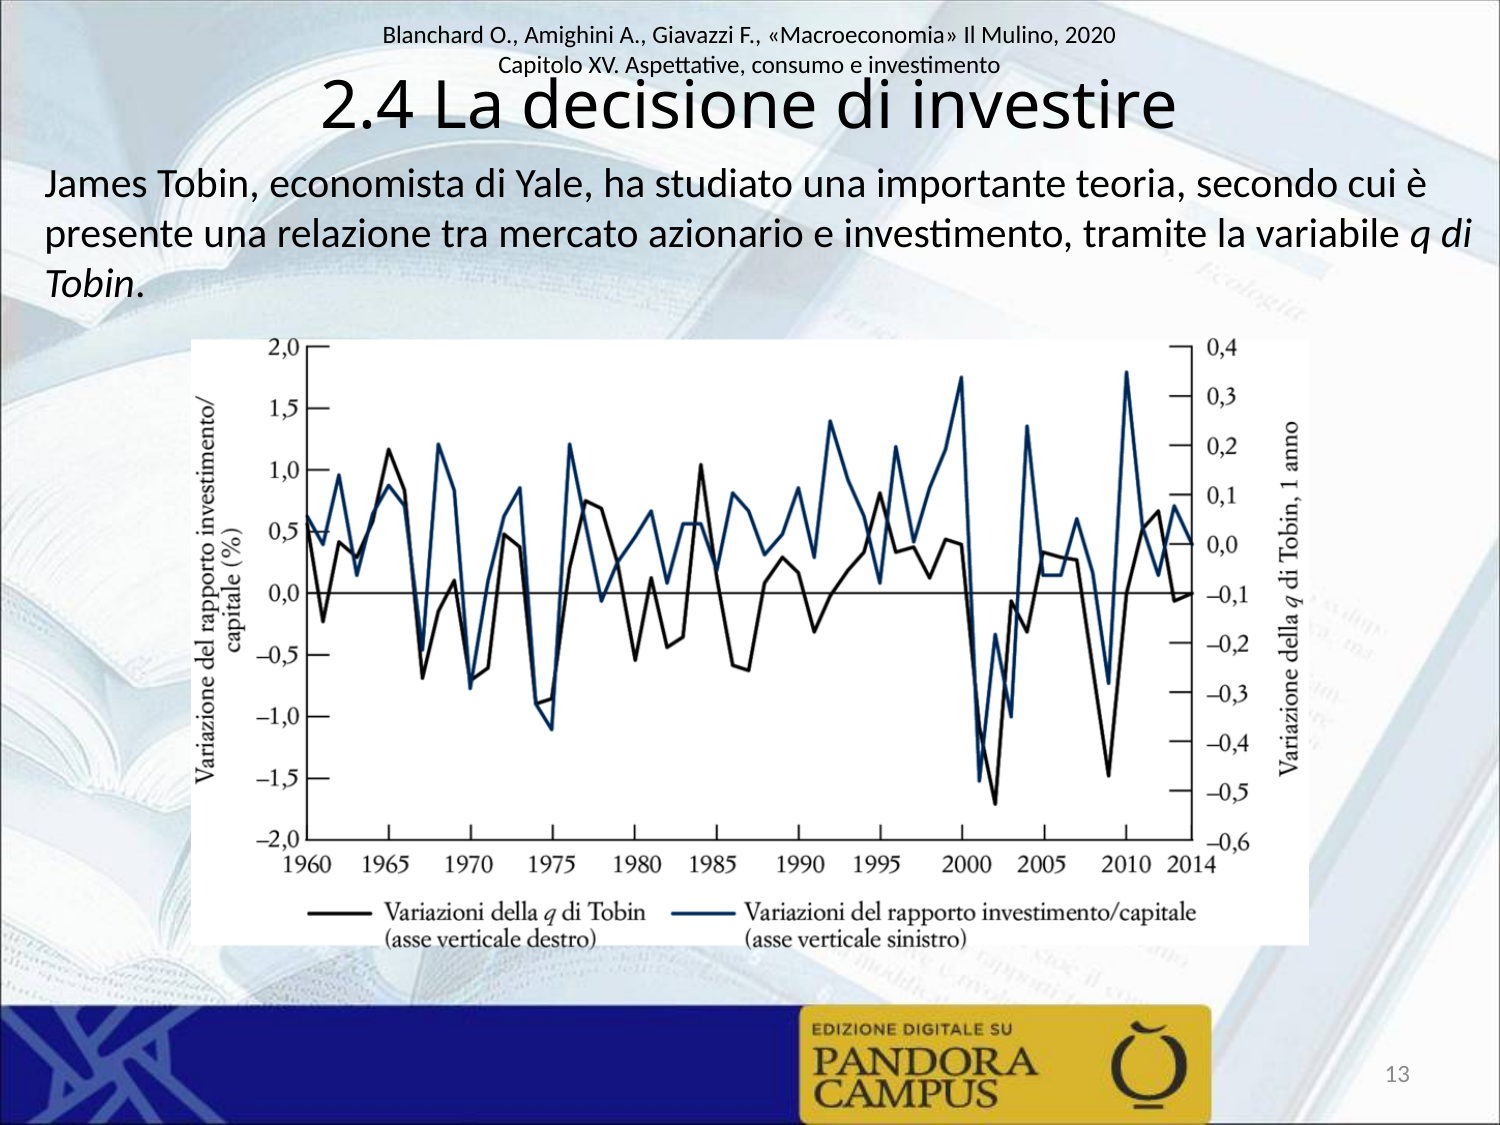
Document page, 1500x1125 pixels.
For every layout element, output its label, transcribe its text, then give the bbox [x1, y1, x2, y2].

slide_number 13 [1074, 1042, 1425, 1103]
picture [0, 0, 1500, 1125]
title 2.4 La decisione di investire [75, 54, 1425, 148]
list James Tobin, economista di Yale, ha studiato una importante teoria, secondo cui è presente una relazione tra mercato azionario e investimento, tramite la variabile q di Tobin. [29, 148, 1500, 327]
